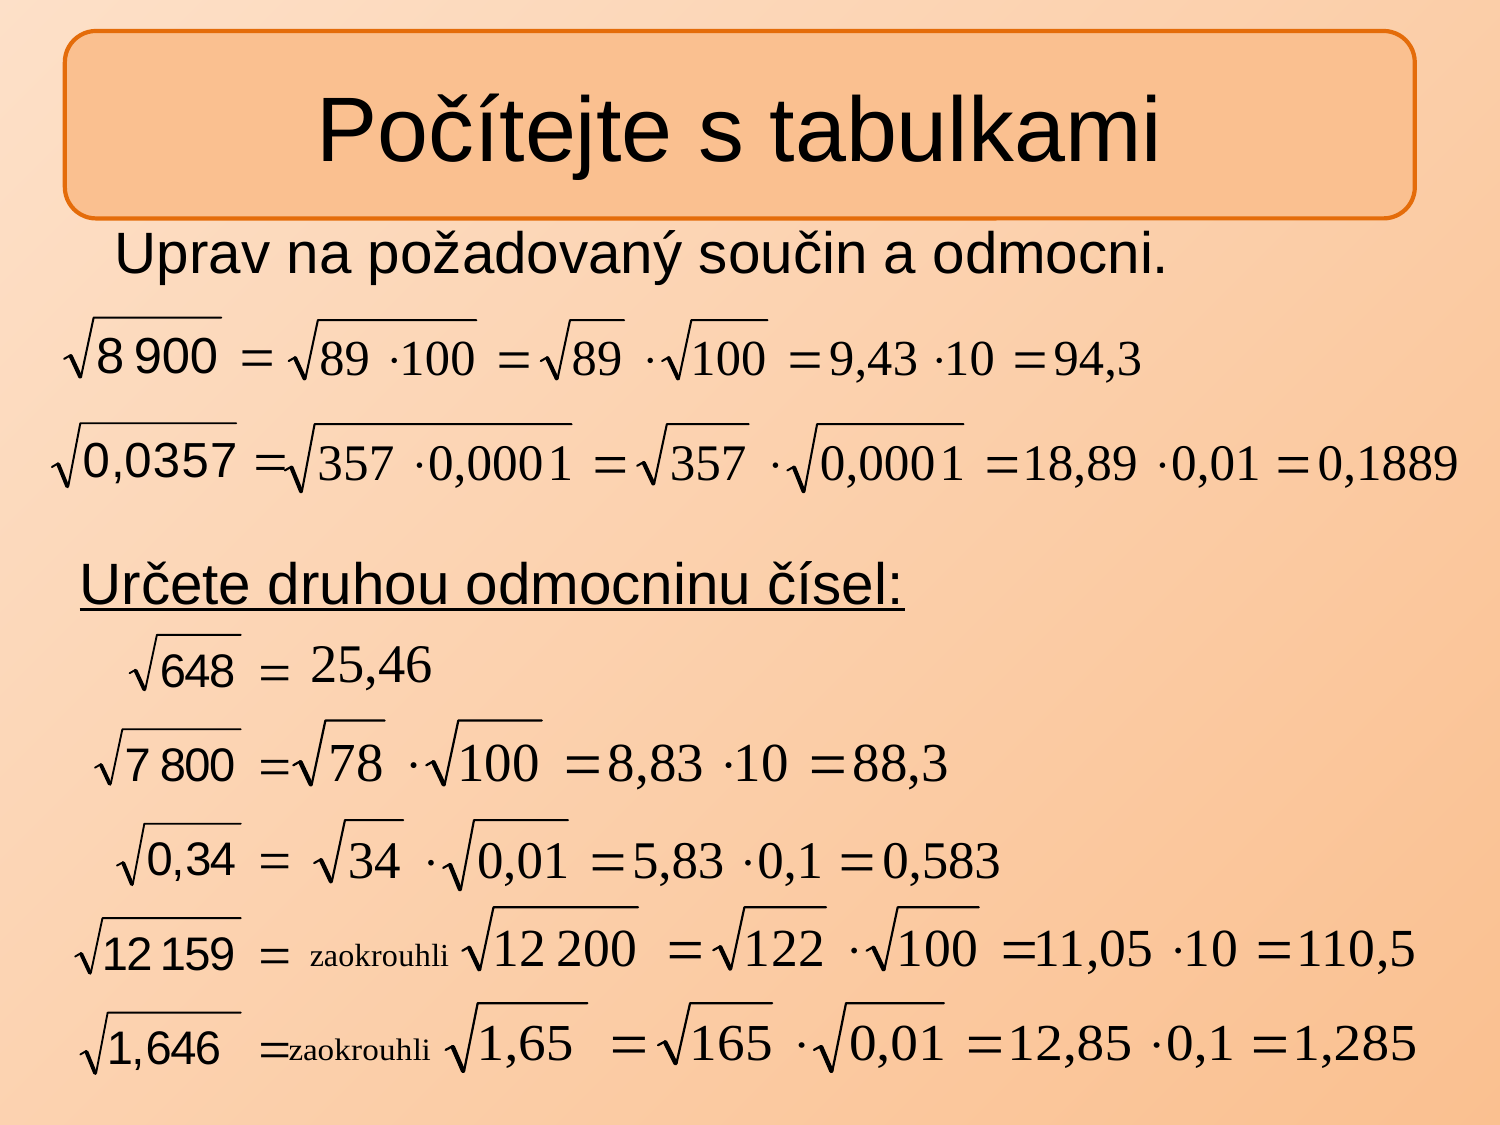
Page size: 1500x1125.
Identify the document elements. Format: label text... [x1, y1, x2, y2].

text_box Počítejte s tabulkami [62, 28, 1417, 221]
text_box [299, 891, 1425, 987]
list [277, 304, 1149, 397]
text_box Určete druhou odmocninu čísel: [64, 538, 1317, 622]
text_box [278, 987, 1427, 1087]
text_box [302, 804, 1013, 889]
text_box Uprav na požadovaný součin a odmocni. [100, 221, 1353, 291]
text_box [52, 302, 277, 389]
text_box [273, 408, 1471, 507]
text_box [64, 621, 291, 1088]
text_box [300, 633, 444, 702]
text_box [40, 408, 272, 503]
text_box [281, 703, 960, 804]
